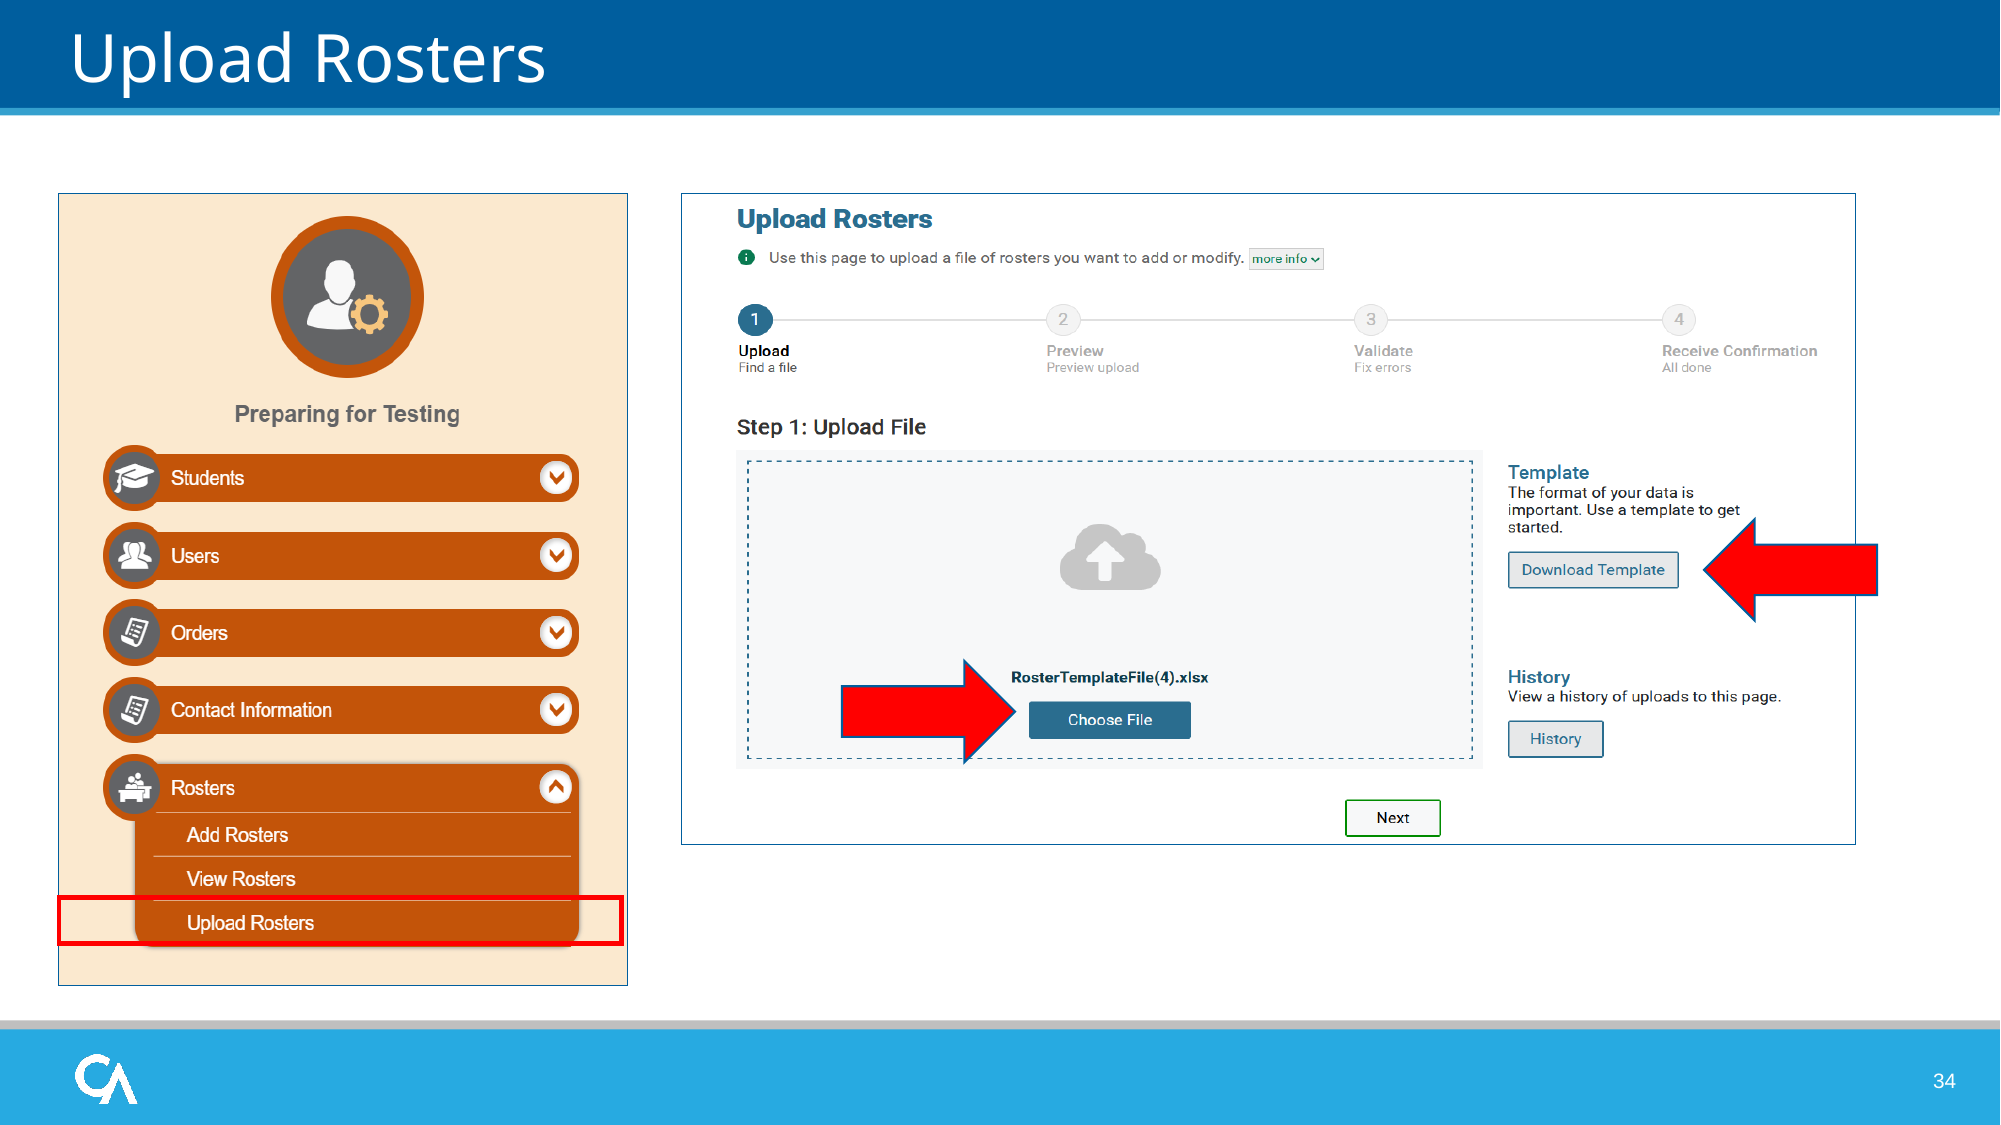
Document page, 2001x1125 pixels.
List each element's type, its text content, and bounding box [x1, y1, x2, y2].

picture [75, 1054, 138, 1104]
title Upload Rosters [69, 10, 1878, 96]
picture [58, 193, 628, 986]
slide_number 34 [1855, 1057, 1972, 1103]
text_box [681, 193, 1878, 845]
